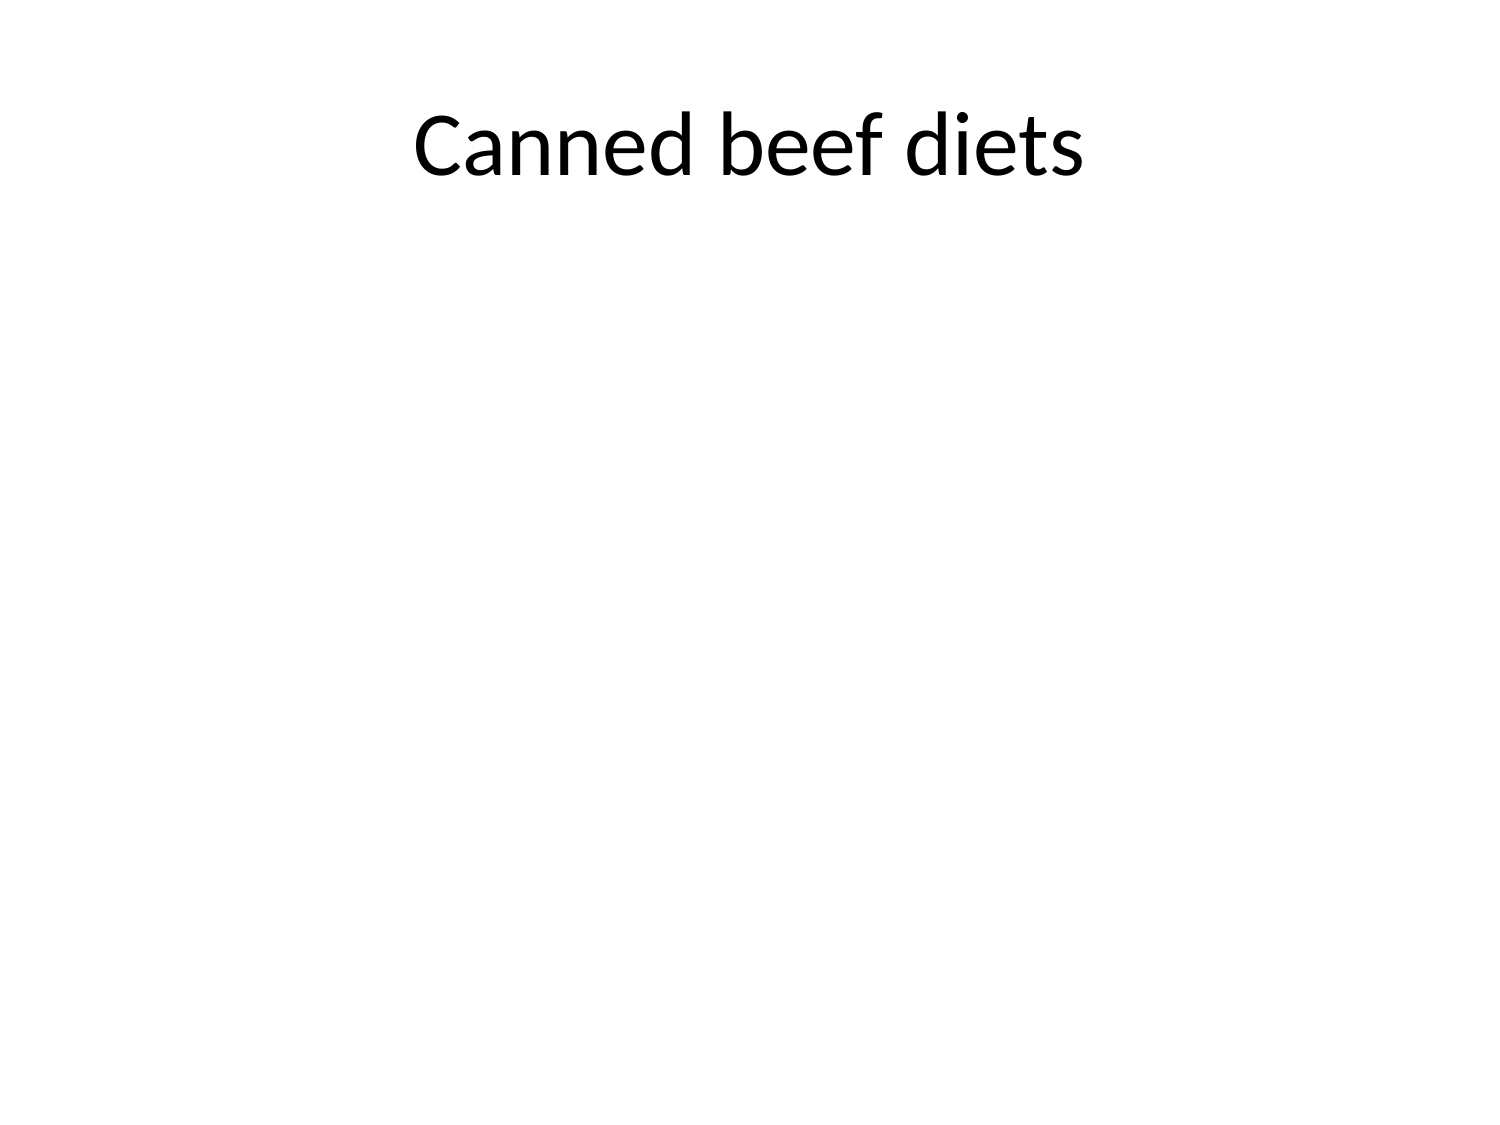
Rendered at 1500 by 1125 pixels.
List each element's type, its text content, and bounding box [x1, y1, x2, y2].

title Canned beef diets [75, 45, 1425, 233]
